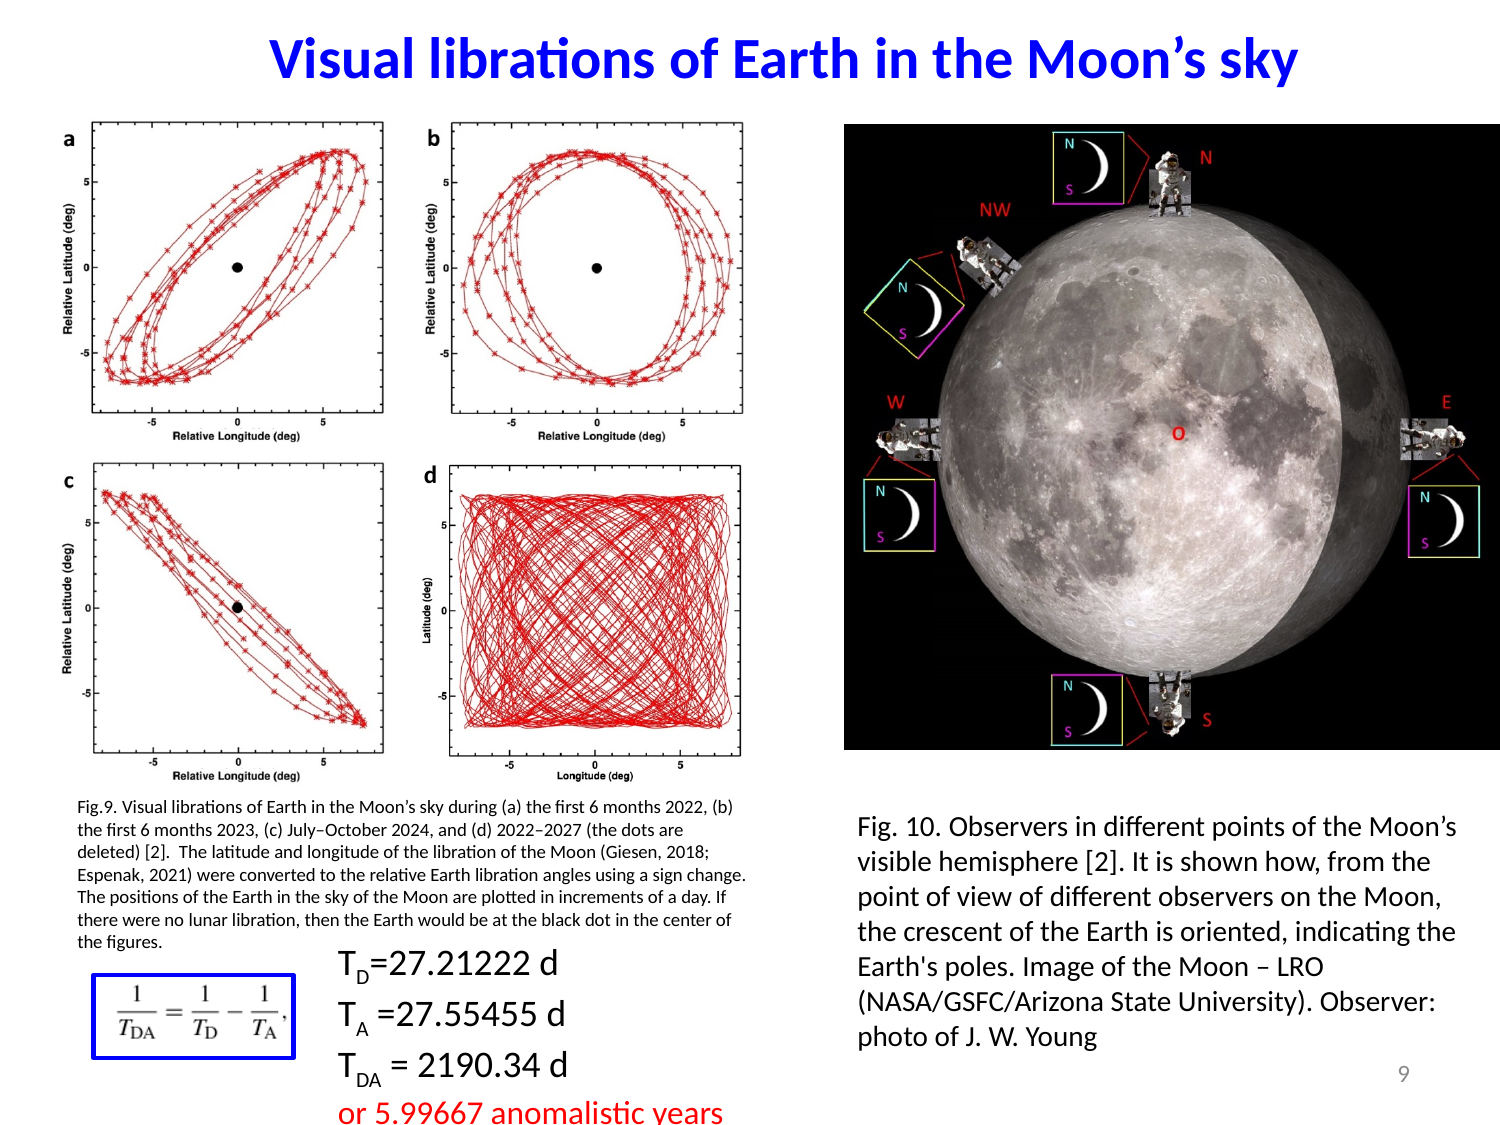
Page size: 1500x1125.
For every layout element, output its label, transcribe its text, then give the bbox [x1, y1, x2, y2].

text_box TD=27.21222 d TA =27.55455 d TDA = 2190.34 d or 5.99667 anomalistic years [323, 930, 850, 1125]
picture [1, 87, 1500, 819]
picture [93, 975, 313, 1059]
text_box Visual librations of Earth in the Moon’s sky [254, 12, 1328, 98]
slide_number 9 [1074, 1042, 1425, 1103]
text_box Fig.9. Visual librations of Earth in the Moon’s sky during (a) the ﬁrst 6 months 2022, (b) the ﬁrst 6 months 2023, (c) July–October 2024, and (d) 2022–2027 (the dots are deleted) [2]. The latitude and longitude of the libration of the Moon (Giesen, 2018; Espenak, 2021) were converted to the relative Earth libration angles using a sign change. The positions of the Earth in the sky of the Moon are plotted in increments of a day. If there were no lunar libration, then the Earth would be at the black dot in the center of the ﬁgures. [62, 827, 763, 960]
text_box Fig. 10. Observers in different points of the Moon’s visible hemisphere [2]. It is shown how, from the point of view of different observers on the Moon, the crescent of the Earth is oriented, indicating the Earth's poles. Image of the Moon – LRO (NASA/GSFC/Arizona State University). Observer: photo of J. W. Young [842, 799, 1493, 1060]
